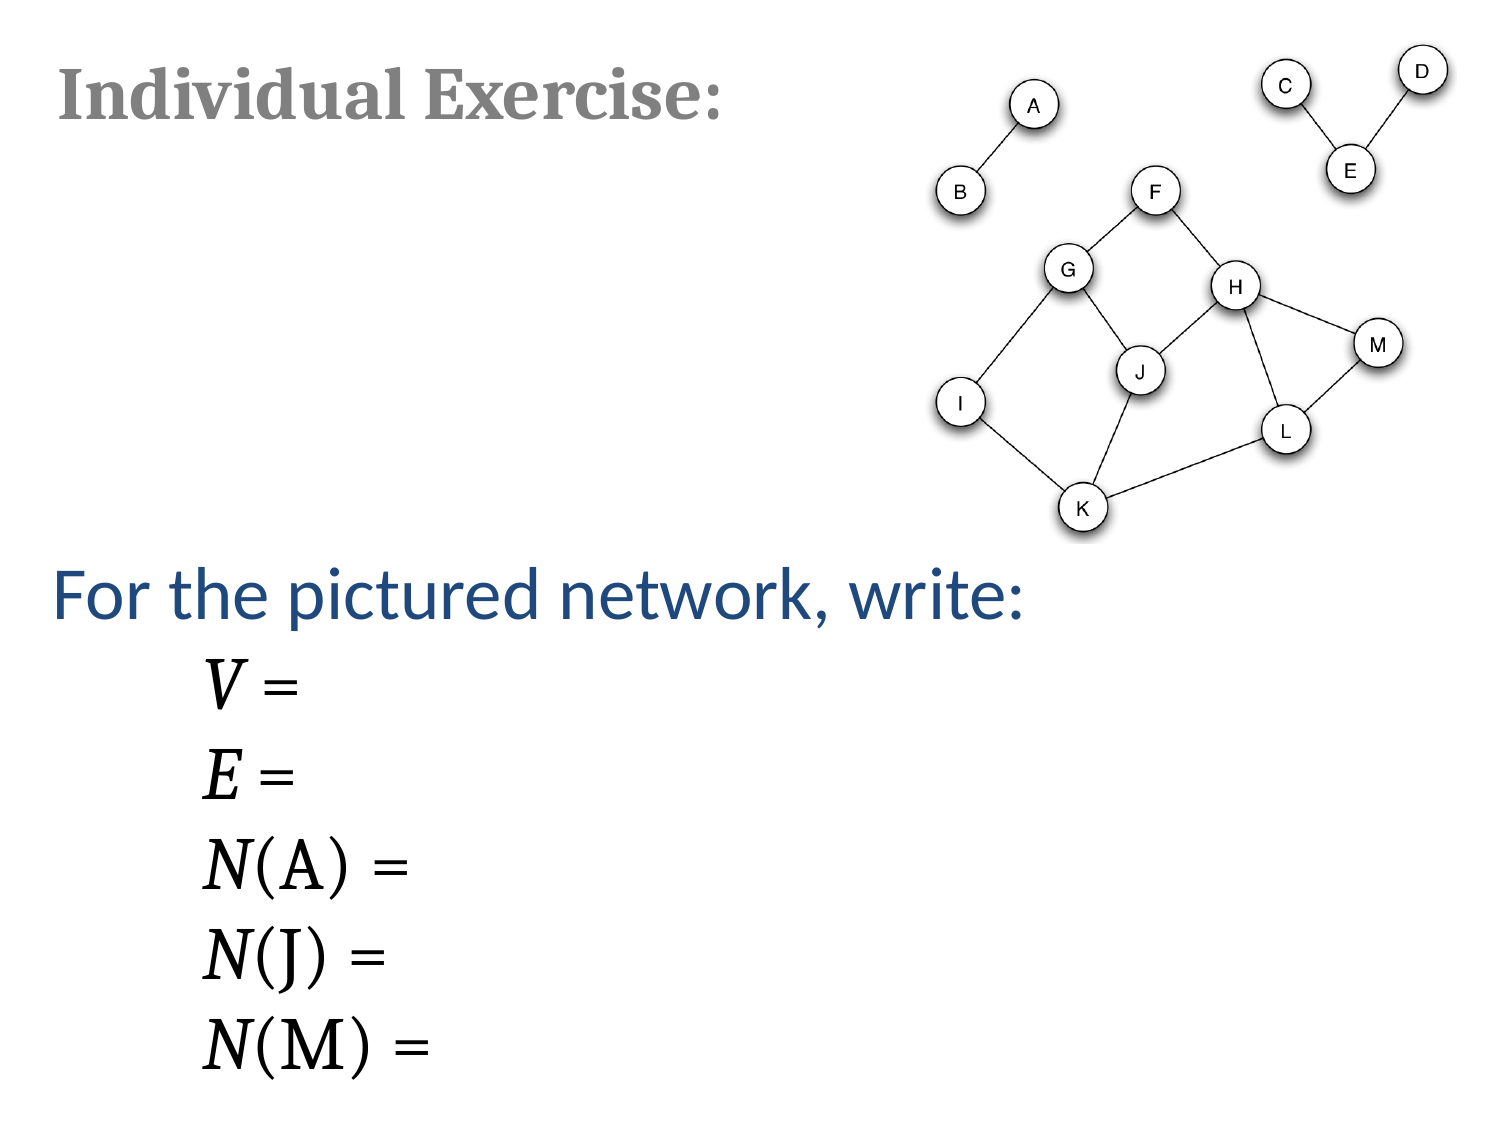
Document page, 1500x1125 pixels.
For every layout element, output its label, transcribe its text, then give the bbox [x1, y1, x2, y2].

picture [924, 37, 1457, 544]
text_box For the pictured network, write: V = E = N(A) = N(J) = N(M) = [37, 537, 1463, 1125]
text_box Individual Exercise: [43, 37, 922, 143]
